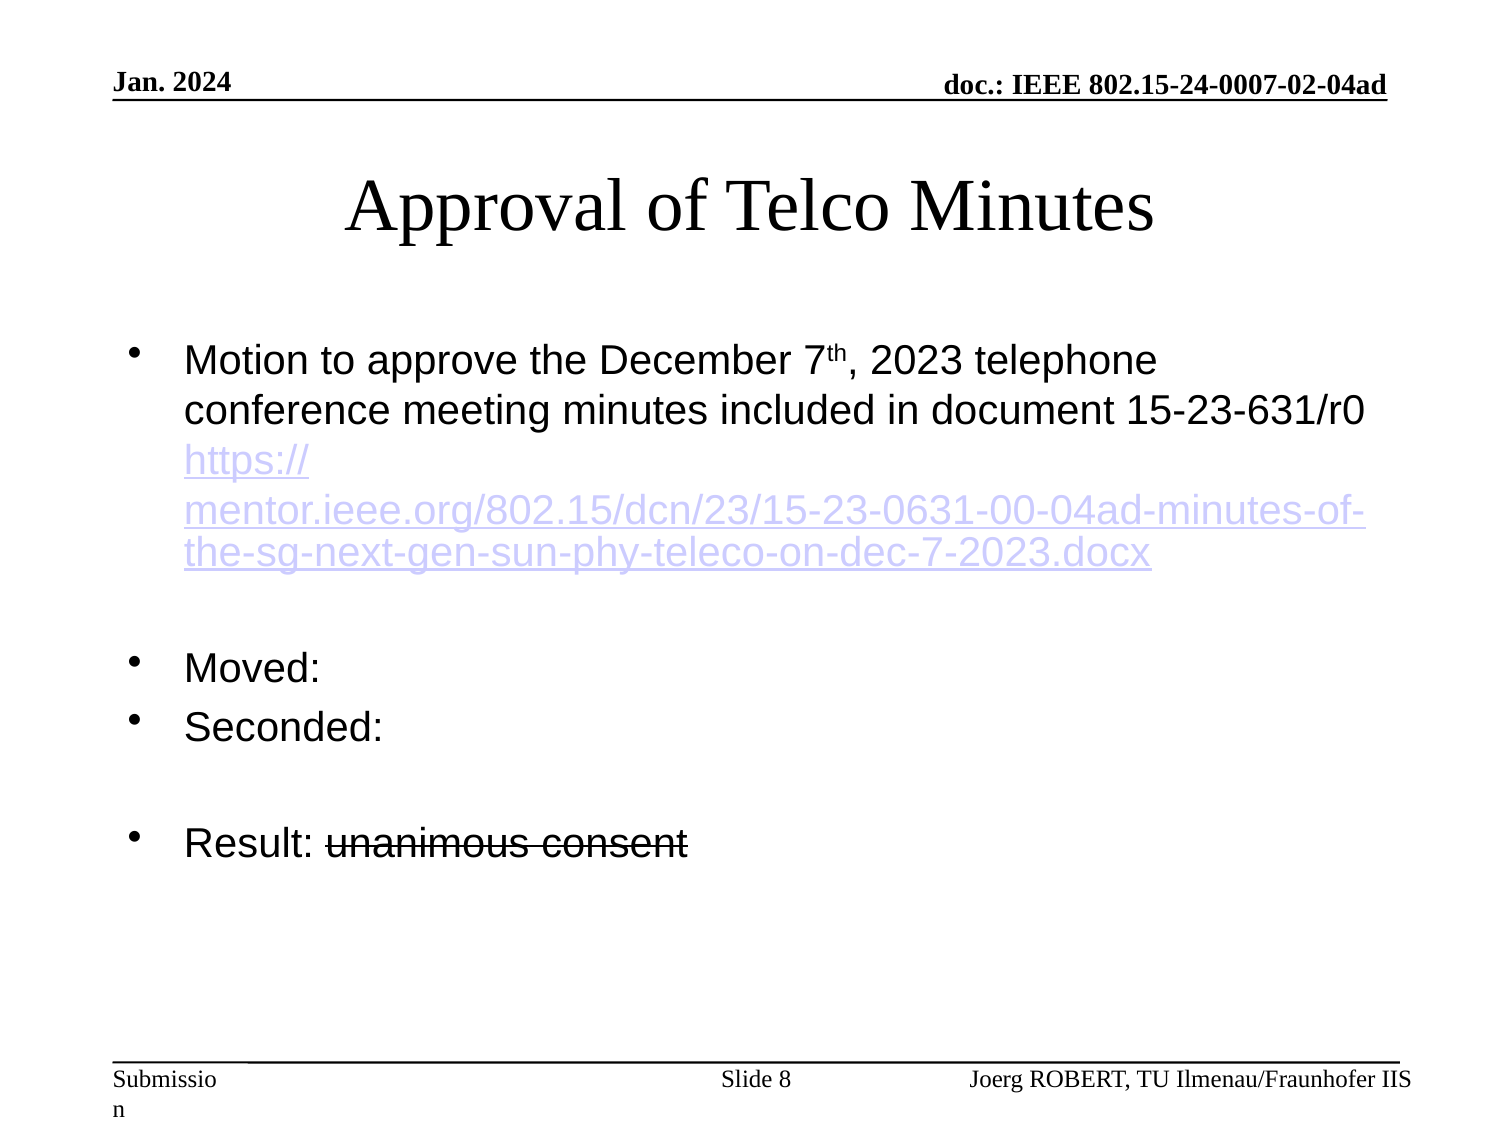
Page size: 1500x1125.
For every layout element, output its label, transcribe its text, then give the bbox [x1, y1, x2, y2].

title Approval of Telco Minutes [112, 112, 1388, 288]
list Motion to approve the December 7th, 2023 telephone conference meeting minutes included in document 15-23-631/r0 https://mentor.ieee.org/802.15/dcn/23/15-23-0631-00-04ad-minutes-of-the-sg-next-gen-sun-phy-teleco-on-dec-7-2023.docx Moved: Seconded: Result: unanimous consent [112, 324, 1388, 1000]
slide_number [112, 62, 375, 98]
footer Joerg ROBERT, TU Ilmenau/Fraunhofer IIS [900, 1062, 1413, 1093]
slide_number Slide 8 [712, 1062, 800, 1093]
